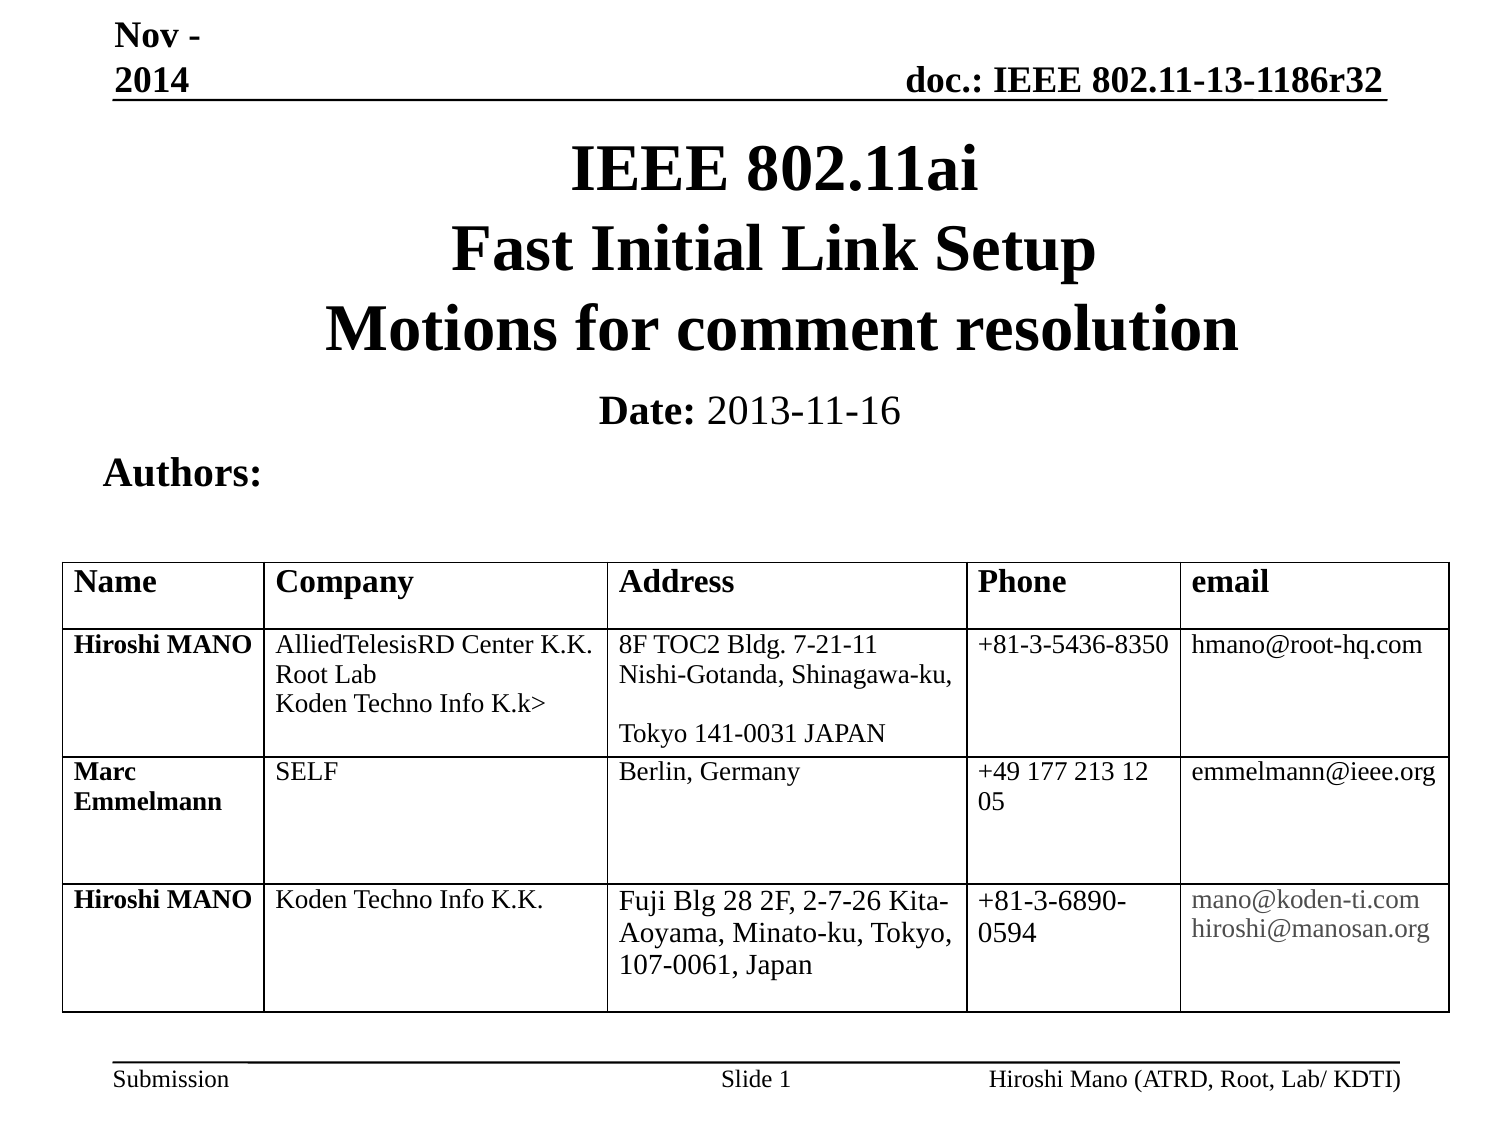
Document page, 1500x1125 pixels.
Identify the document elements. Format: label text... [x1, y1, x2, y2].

table_cell hmano@root-hq.com [1181, 630, 1448, 756]
table_header Phone [968, 563, 1180, 628]
table_cell Berlin, Germany [608, 758, 966, 883]
table_header Name [63, 563, 263, 628]
table_cell mano@koden-ti.com hiroshi@manosan.org [1181, 885, 1448, 1011]
text_box Authors: [87, 437, 325, 500]
table_cell Koden Techno Info K.K. [265, 885, 607, 1011]
table_cell +81-3-5436-8350 [968, 630, 1180, 756]
table_header email [1181, 563, 1448, 628]
table_cell +81-3-6890-0594 [968, 885, 1180, 1011]
slide_number Slide 1 [712, 1061, 800, 1093]
title IEEE 802.11ai Fast Initial Link Setup Motions for comment resolution [112, 137, 1438, 351]
table_cell Hiroshi MANO [63, 885, 263, 1011]
table_header Company [265, 563, 607, 628]
table_cell Marc Emmelmann [63, 758, 263, 883]
table_cell Hiroshi MANO [63, 630, 263, 756]
table_cell Fuji Blg 28 2F, 2-7-26 Kita-Aoyama, Minato-ku, Tokyo, 107-0061, Japan [608, 885, 966, 1011]
list Date: 2013-11-16 [112, 374, 1388, 438]
table_cell 8F TOC2 Bldg. 7-21-11 Nishi-Gotanda, Shinagawa-ku, Tokyo 141-0031 JAPAN [608, 630, 966, 756]
table_cell AlliedTelesisRD Center K.K. Root Lab Koden Techno Info K.k> [265, 630, 607, 756]
table_cell SELF [265, 758, 607, 883]
slide_number Nov -2014 [114, 54, 268, 101]
footer Hiroshi Mano (ATRD, Root, Lab/ KDTI) [984, 1061, 1402, 1093]
table_header Address [608, 563, 966, 628]
table_cell emmelmann@ieee.org [1181, 758, 1448, 883]
table_cell +49 177 213 12 05 [968, 758, 1180, 883]
